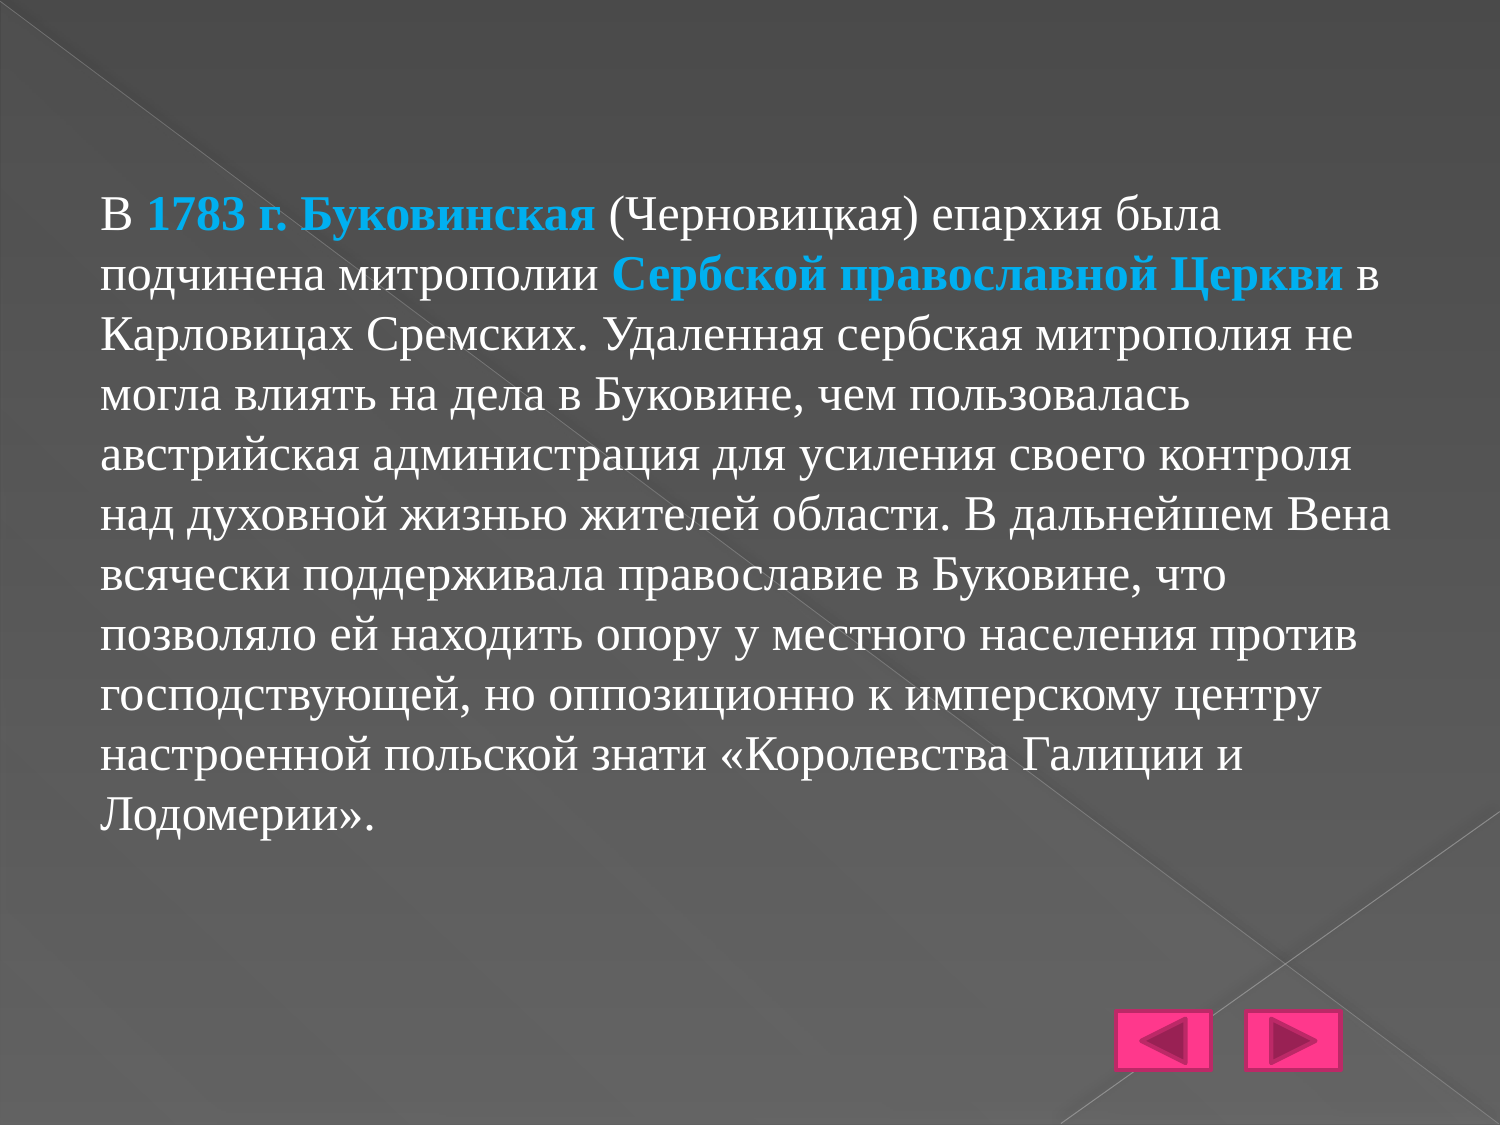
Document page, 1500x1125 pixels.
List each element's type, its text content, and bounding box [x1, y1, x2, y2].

list В 1783 г. Буковинская (Черновицкая) епархия была подчинена митрополии Сербской православной Церкви в Карловицах Сремских. Удаленная сербская митрополия не могла влиять на дела в Буковине, чем пользовалась австрийская администрация для усиления своего контроля над духовной жизнью жителей области. В дальнейшем Вена всячески поддерживала православие в Буковине, что позволяло ей находить опору у местного населения против господствующей, но оппозиционно к имперскому центру настроенной польской знати «Королевства Галиции и Лодомерии». [75, 172, 1425, 1059]
text_box [1244, 1009, 1343, 1072]
text_box [1114, 1009, 1213, 1072]
